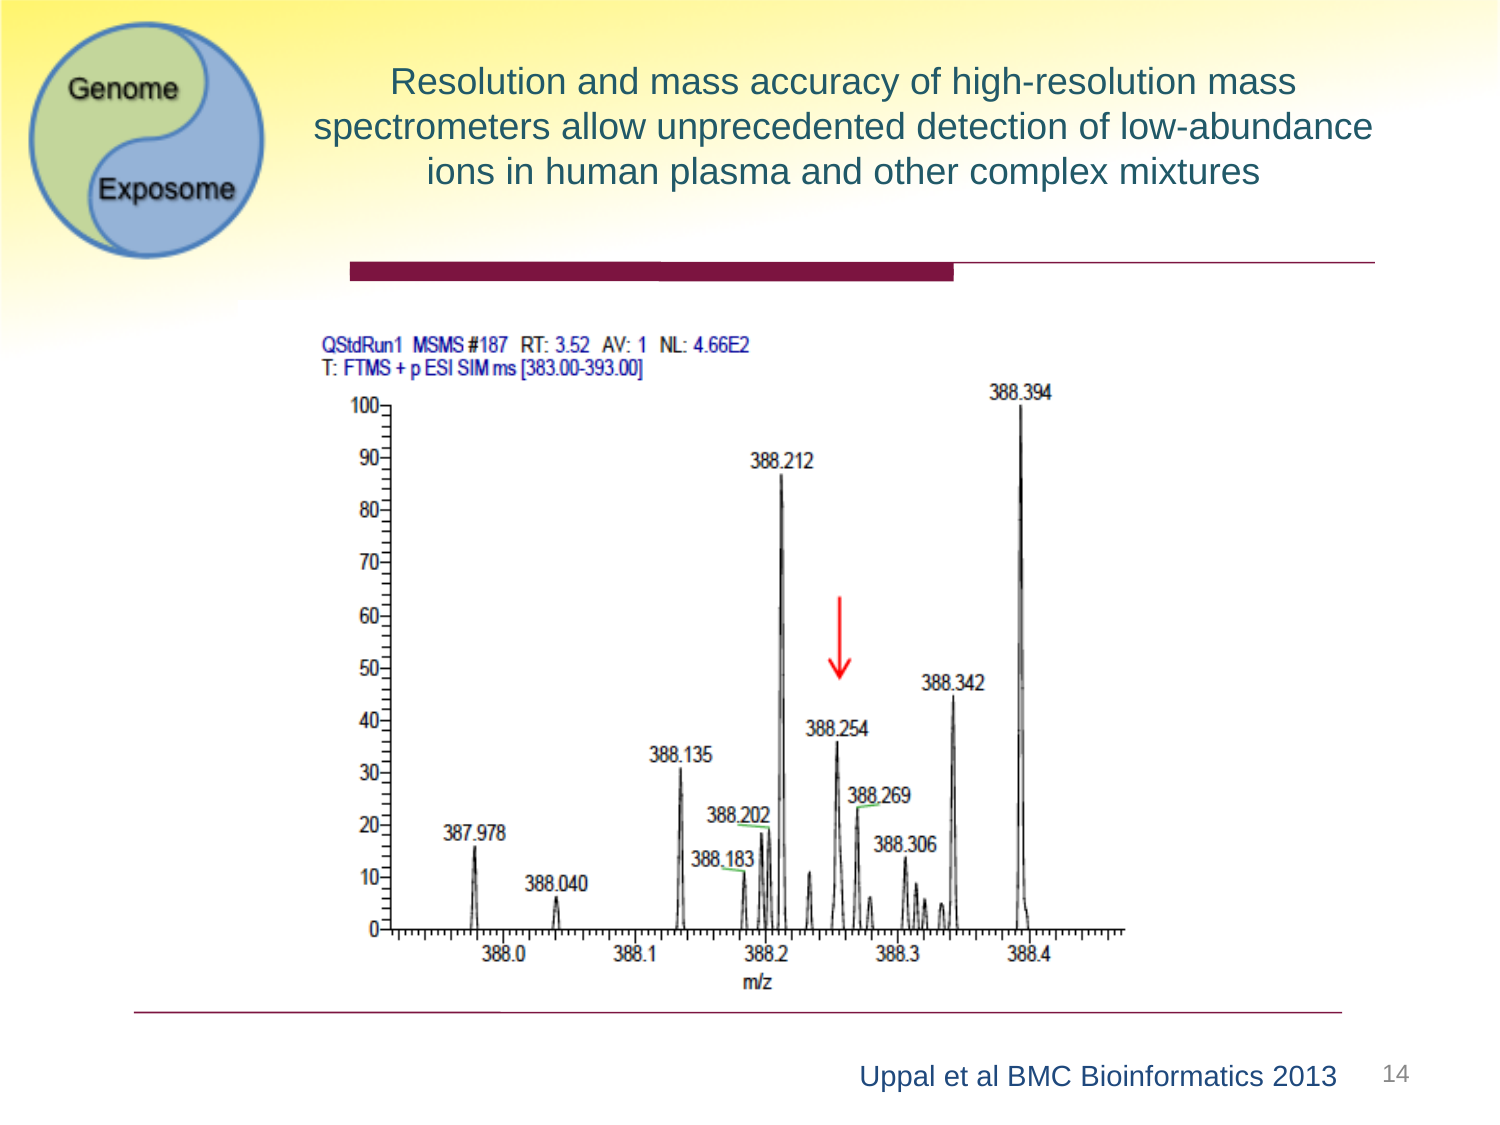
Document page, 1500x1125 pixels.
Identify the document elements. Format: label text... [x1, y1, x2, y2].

slide_number 14 [1074, 1042, 1425, 1103]
text_box Uppal et al BMC Bioinformatics 2013 [0, 1049, 1074, 1100]
picture [0, 0, 1500, 997]
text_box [349, 262, 1376, 276]
